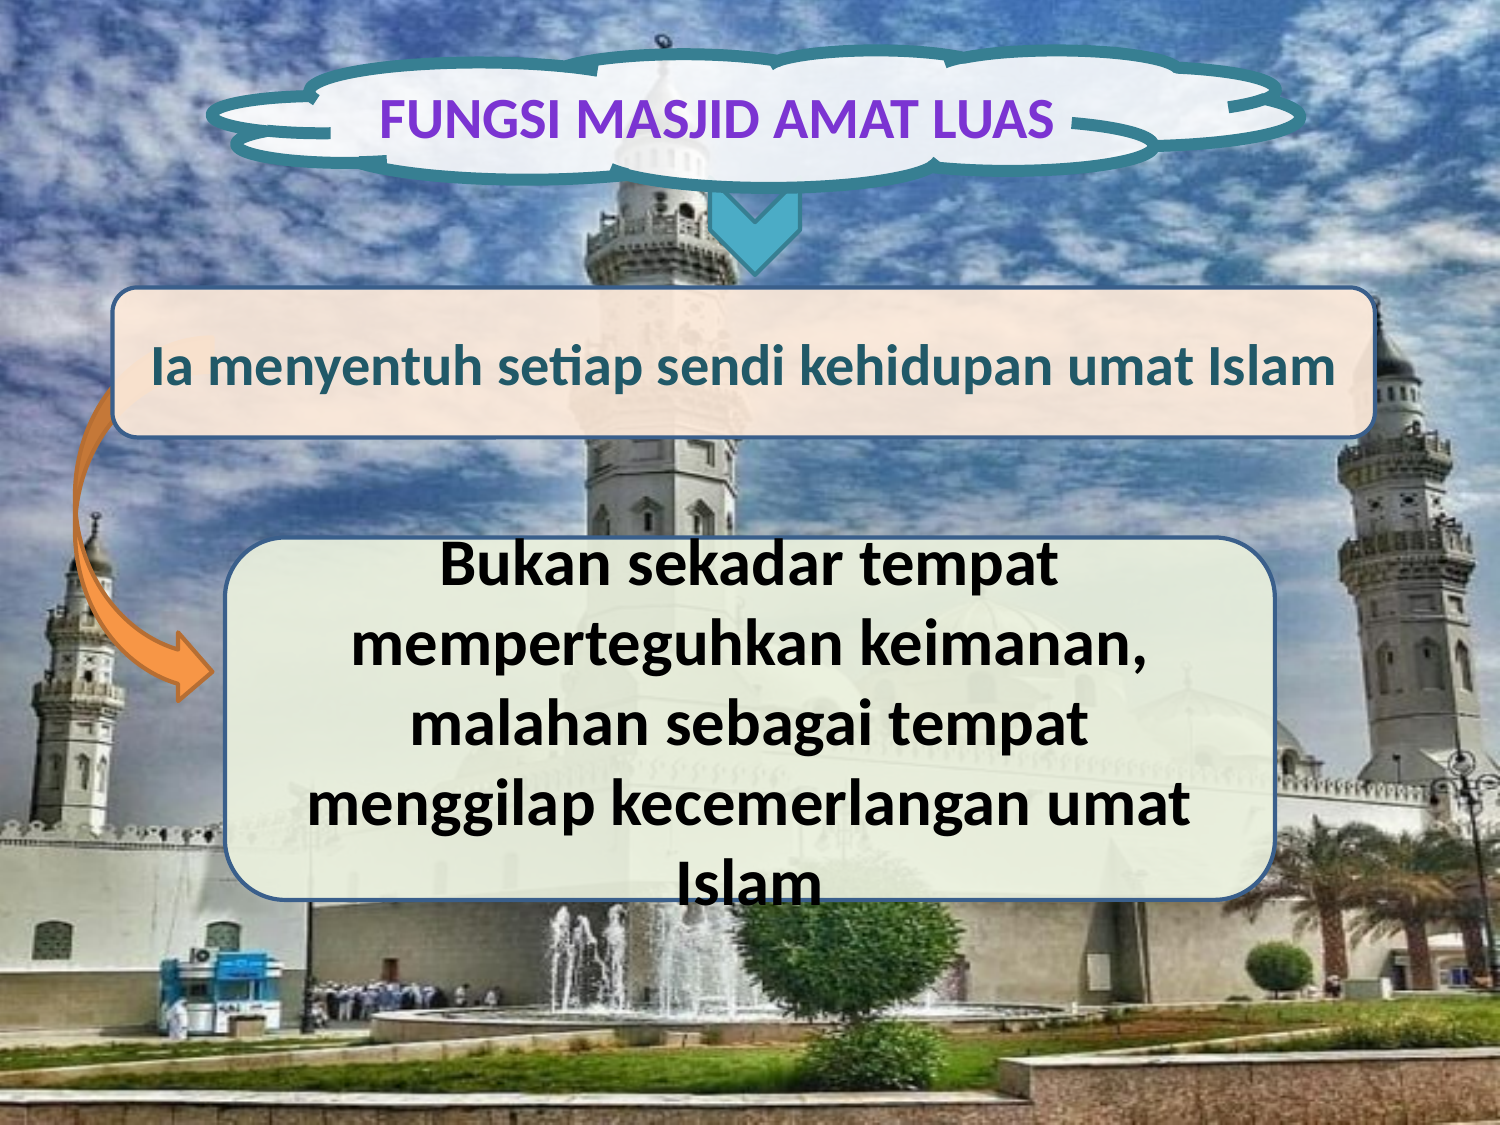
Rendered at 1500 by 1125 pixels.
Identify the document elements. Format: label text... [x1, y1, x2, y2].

picture [0, 0, 1500, 1125]
text_box [707, 189, 803, 277]
text_box Ia menyentuh setiap sendi kehidupan umat Islam [110, 285, 1378, 440]
text_box FUNGSI MASJID AMAT LUAS [209, 48, 1303, 191]
text_box Bukan sekadar tempat memperteguhkan keimanan, malahan sebagai tempat menggilap kecemerlangan umat Islam [222, 535, 1278, 903]
text_box [72, 386, 215, 704]
